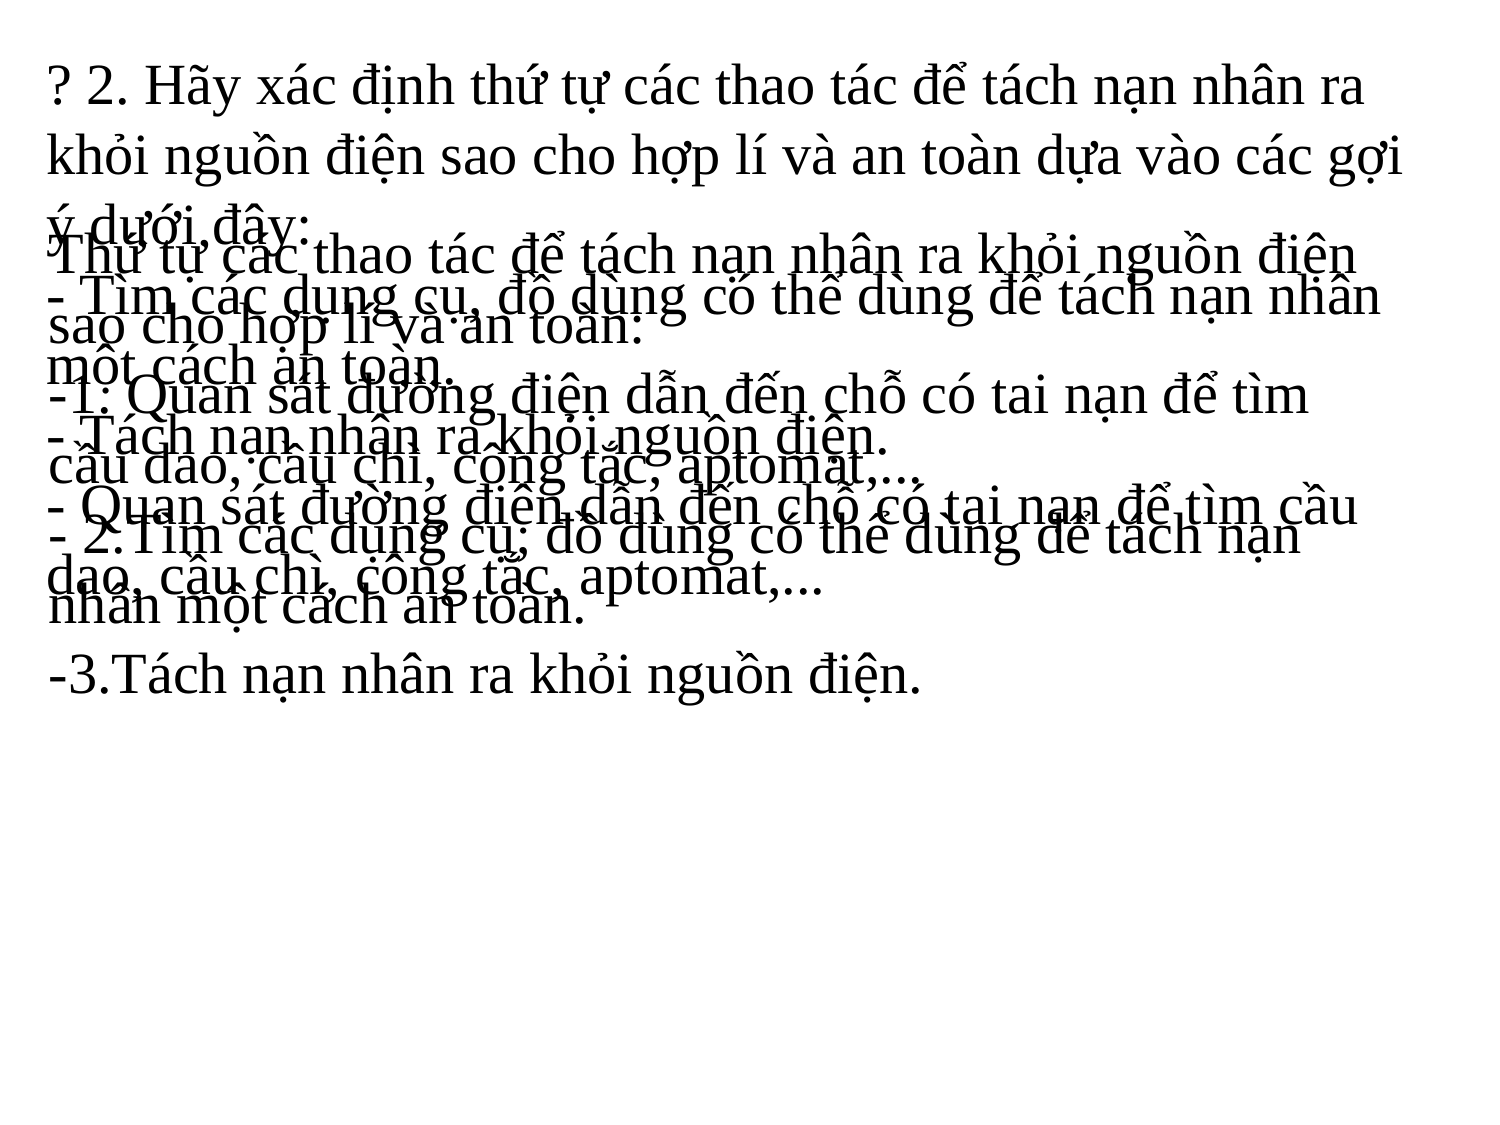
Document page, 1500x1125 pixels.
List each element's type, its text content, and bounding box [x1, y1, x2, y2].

text_box Thứ tự các thao tác để tách nạn nhân ra khỏi nguồn điện sao cho hợp lí và an toàn: -1. Quan sát đường điện dẫn đến chỗ có tai nạn để tìm cầu dao, cầu chì, công tắc, aptomat,... - 2.Tìm các dụng cụ, đồ dùng có thể dùng để tách nạn nhân một cách an toàn. -3.Tách nạn nhân ra khỏi nguồn điện. [33, 207, 1377, 783]
text_box ? 2. Hãy xác định thứ tự các thao tác để tách nạn nhân ra khỏi nguồn điện sao cho hợp lí và an toàn dựa vào các gợi ý dưới đây: - Tìm các dụng cụ, đồ dùng có thể dùng để tách nạn nhân một cách an toàn. - Tách nạn nhân ra khỏi nguồn điện. - Quan sát đường điện dẫn đến chỗ có tai nạn để tìm cầu dao, cầu chì, công tắc, aptomat,... [31, 38, 1425, 614]
